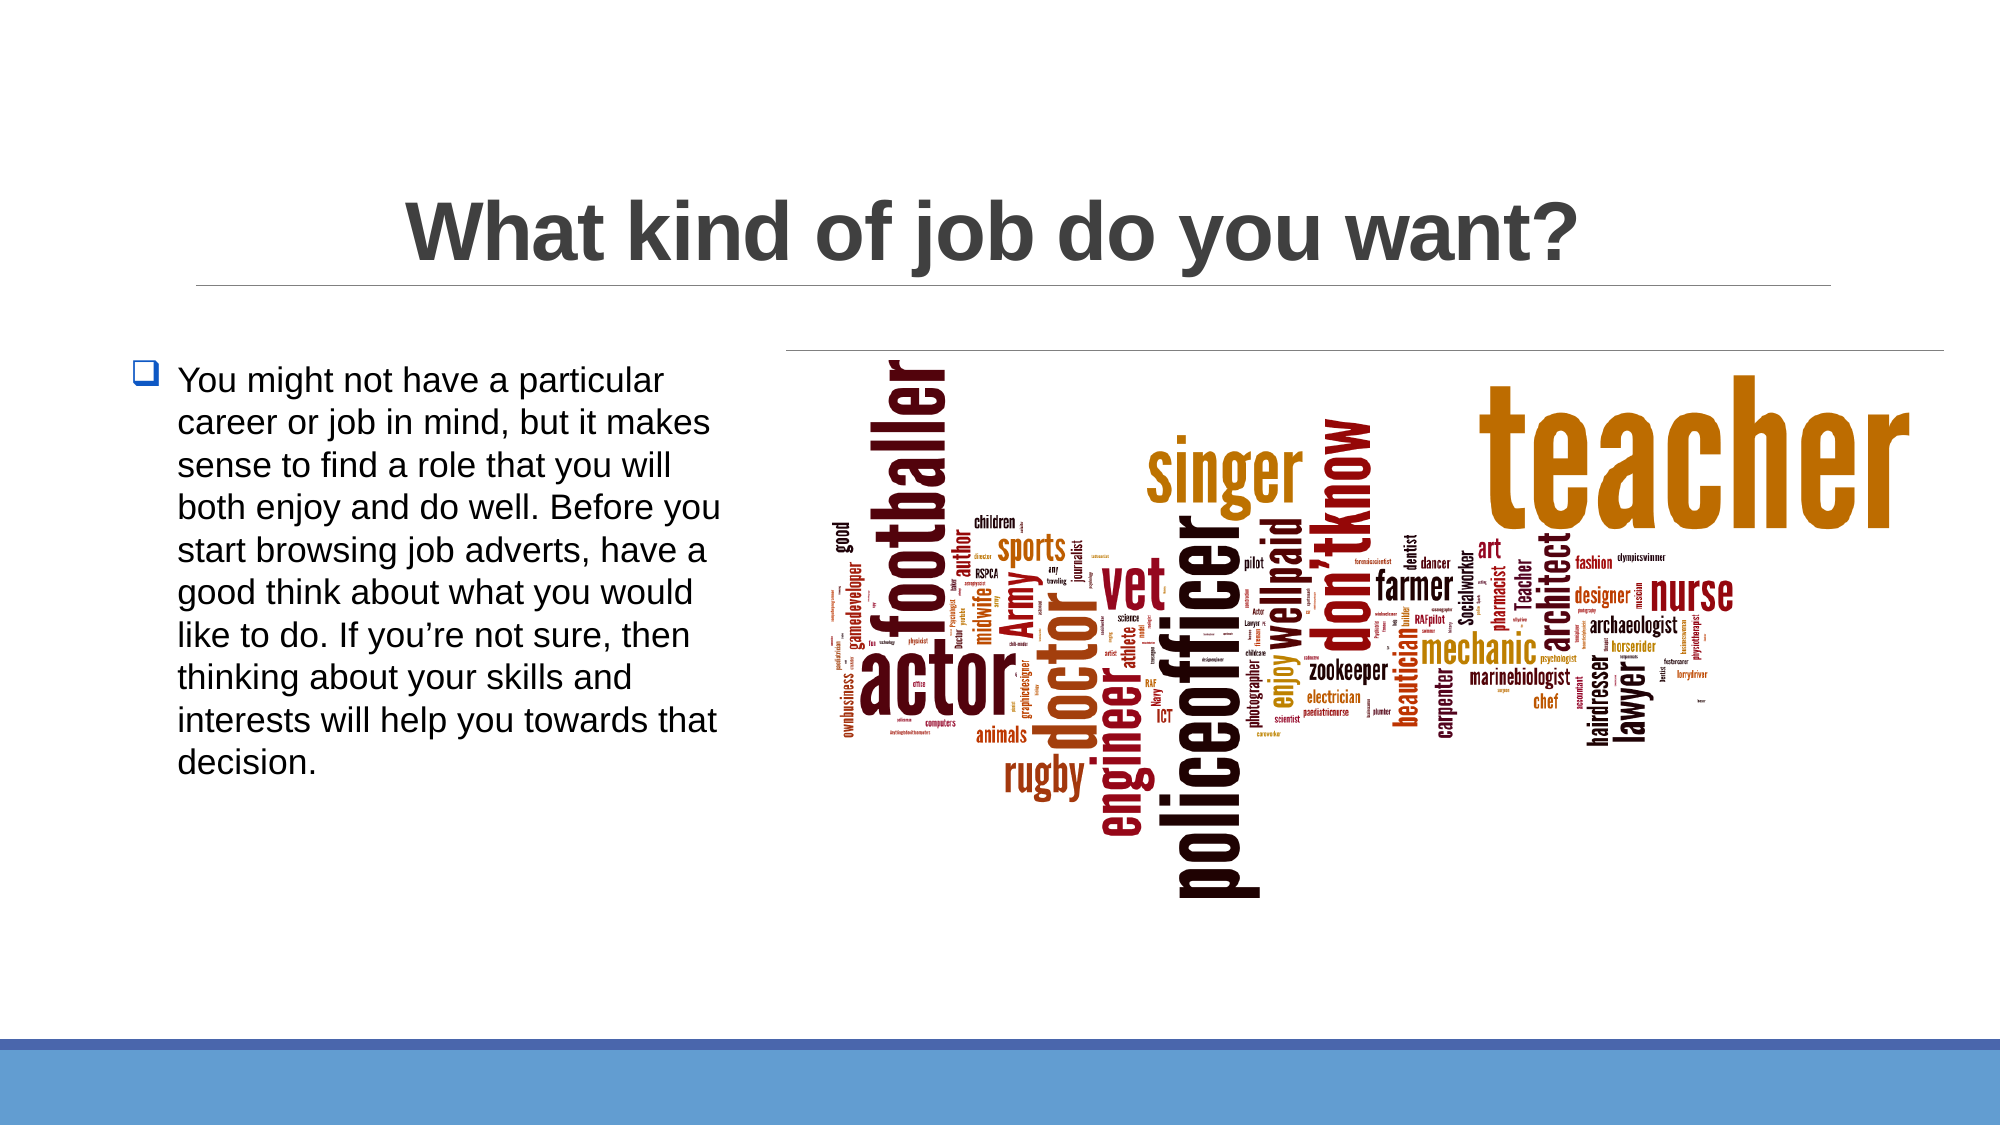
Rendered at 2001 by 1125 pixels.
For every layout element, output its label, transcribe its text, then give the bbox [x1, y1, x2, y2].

title What kind of job do you want? [180, 47, 1830, 285]
text_box You might not have a particular career or job in mind, but it makes sense to find a role that you will both enjoy and do well. Before you start browsing job adverts, have a good think about what you would like to do. If you’re not sure, then thinking about your skills and interests will help you towards that decision. [115, 349, 743, 790]
picture [785, 348, 1944, 909]
